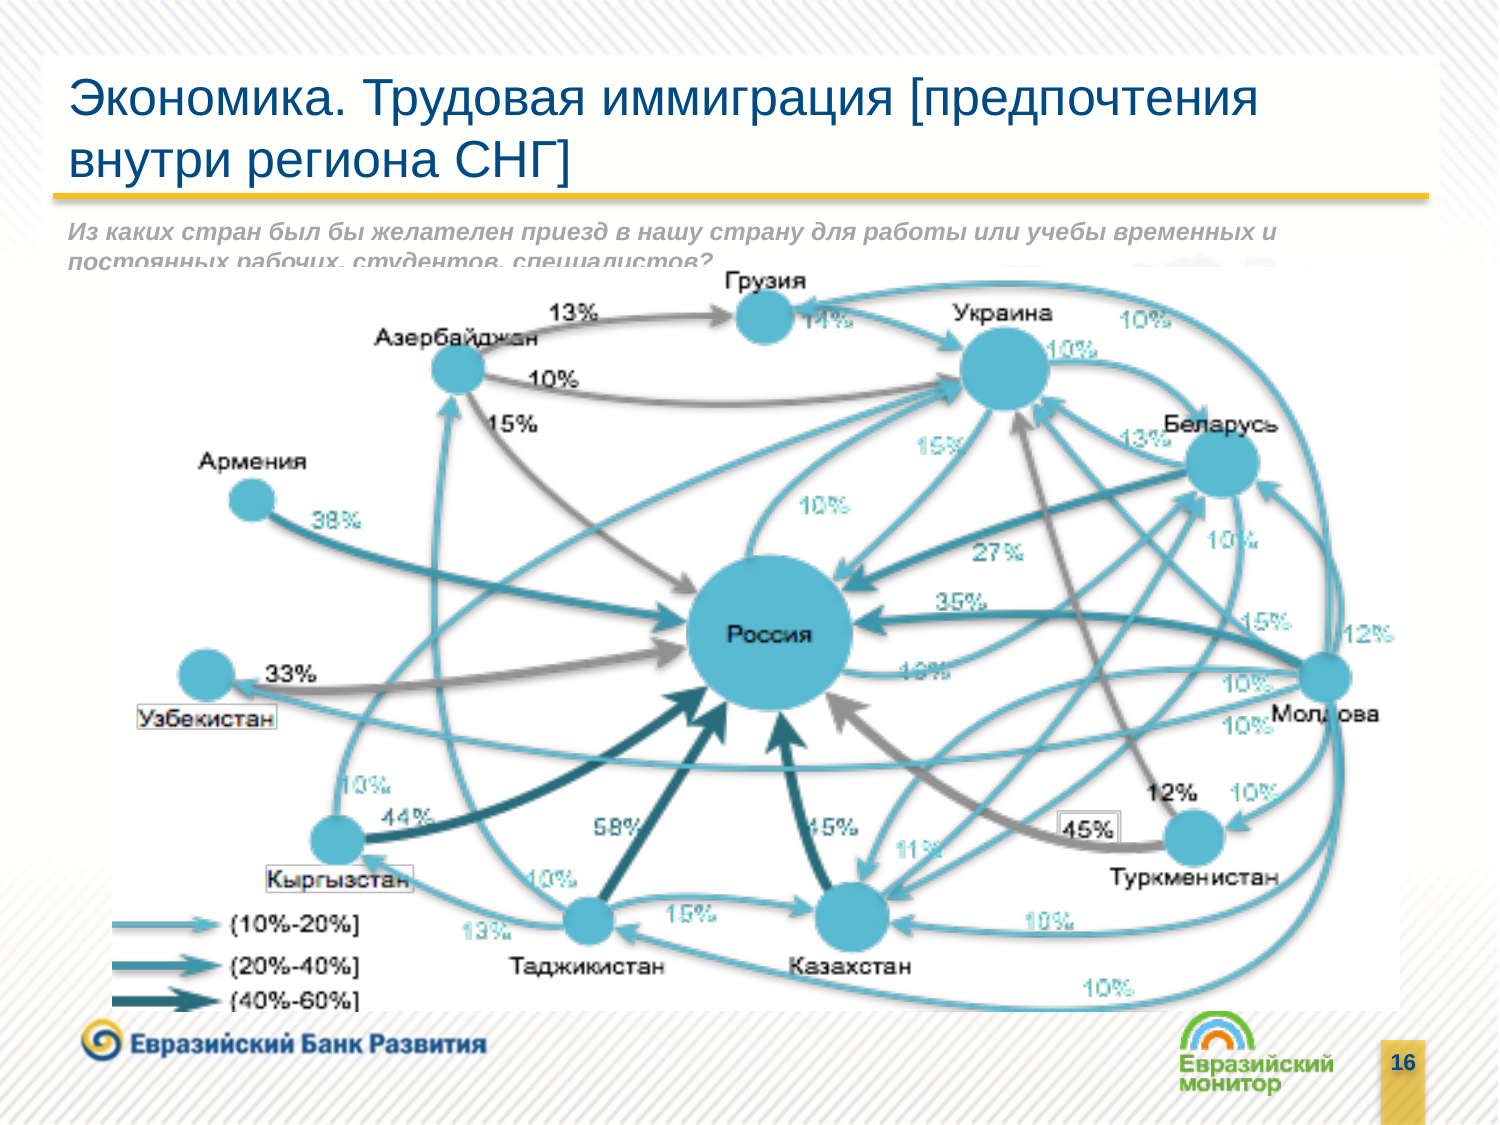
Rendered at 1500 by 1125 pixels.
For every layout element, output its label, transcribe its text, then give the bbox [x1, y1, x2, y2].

title Экономика. Трудовая иммиграция [предпочтения внутри региона СНГ] [53, 54, 1425, 198]
text_box Из каких стран был бы желателен приезд в нашу страну для работы или учебы временных и постоянных рабочих, студентов, специалистов? [53, 208, 1409, 283]
picture [0, 0, 1500, 1125]
